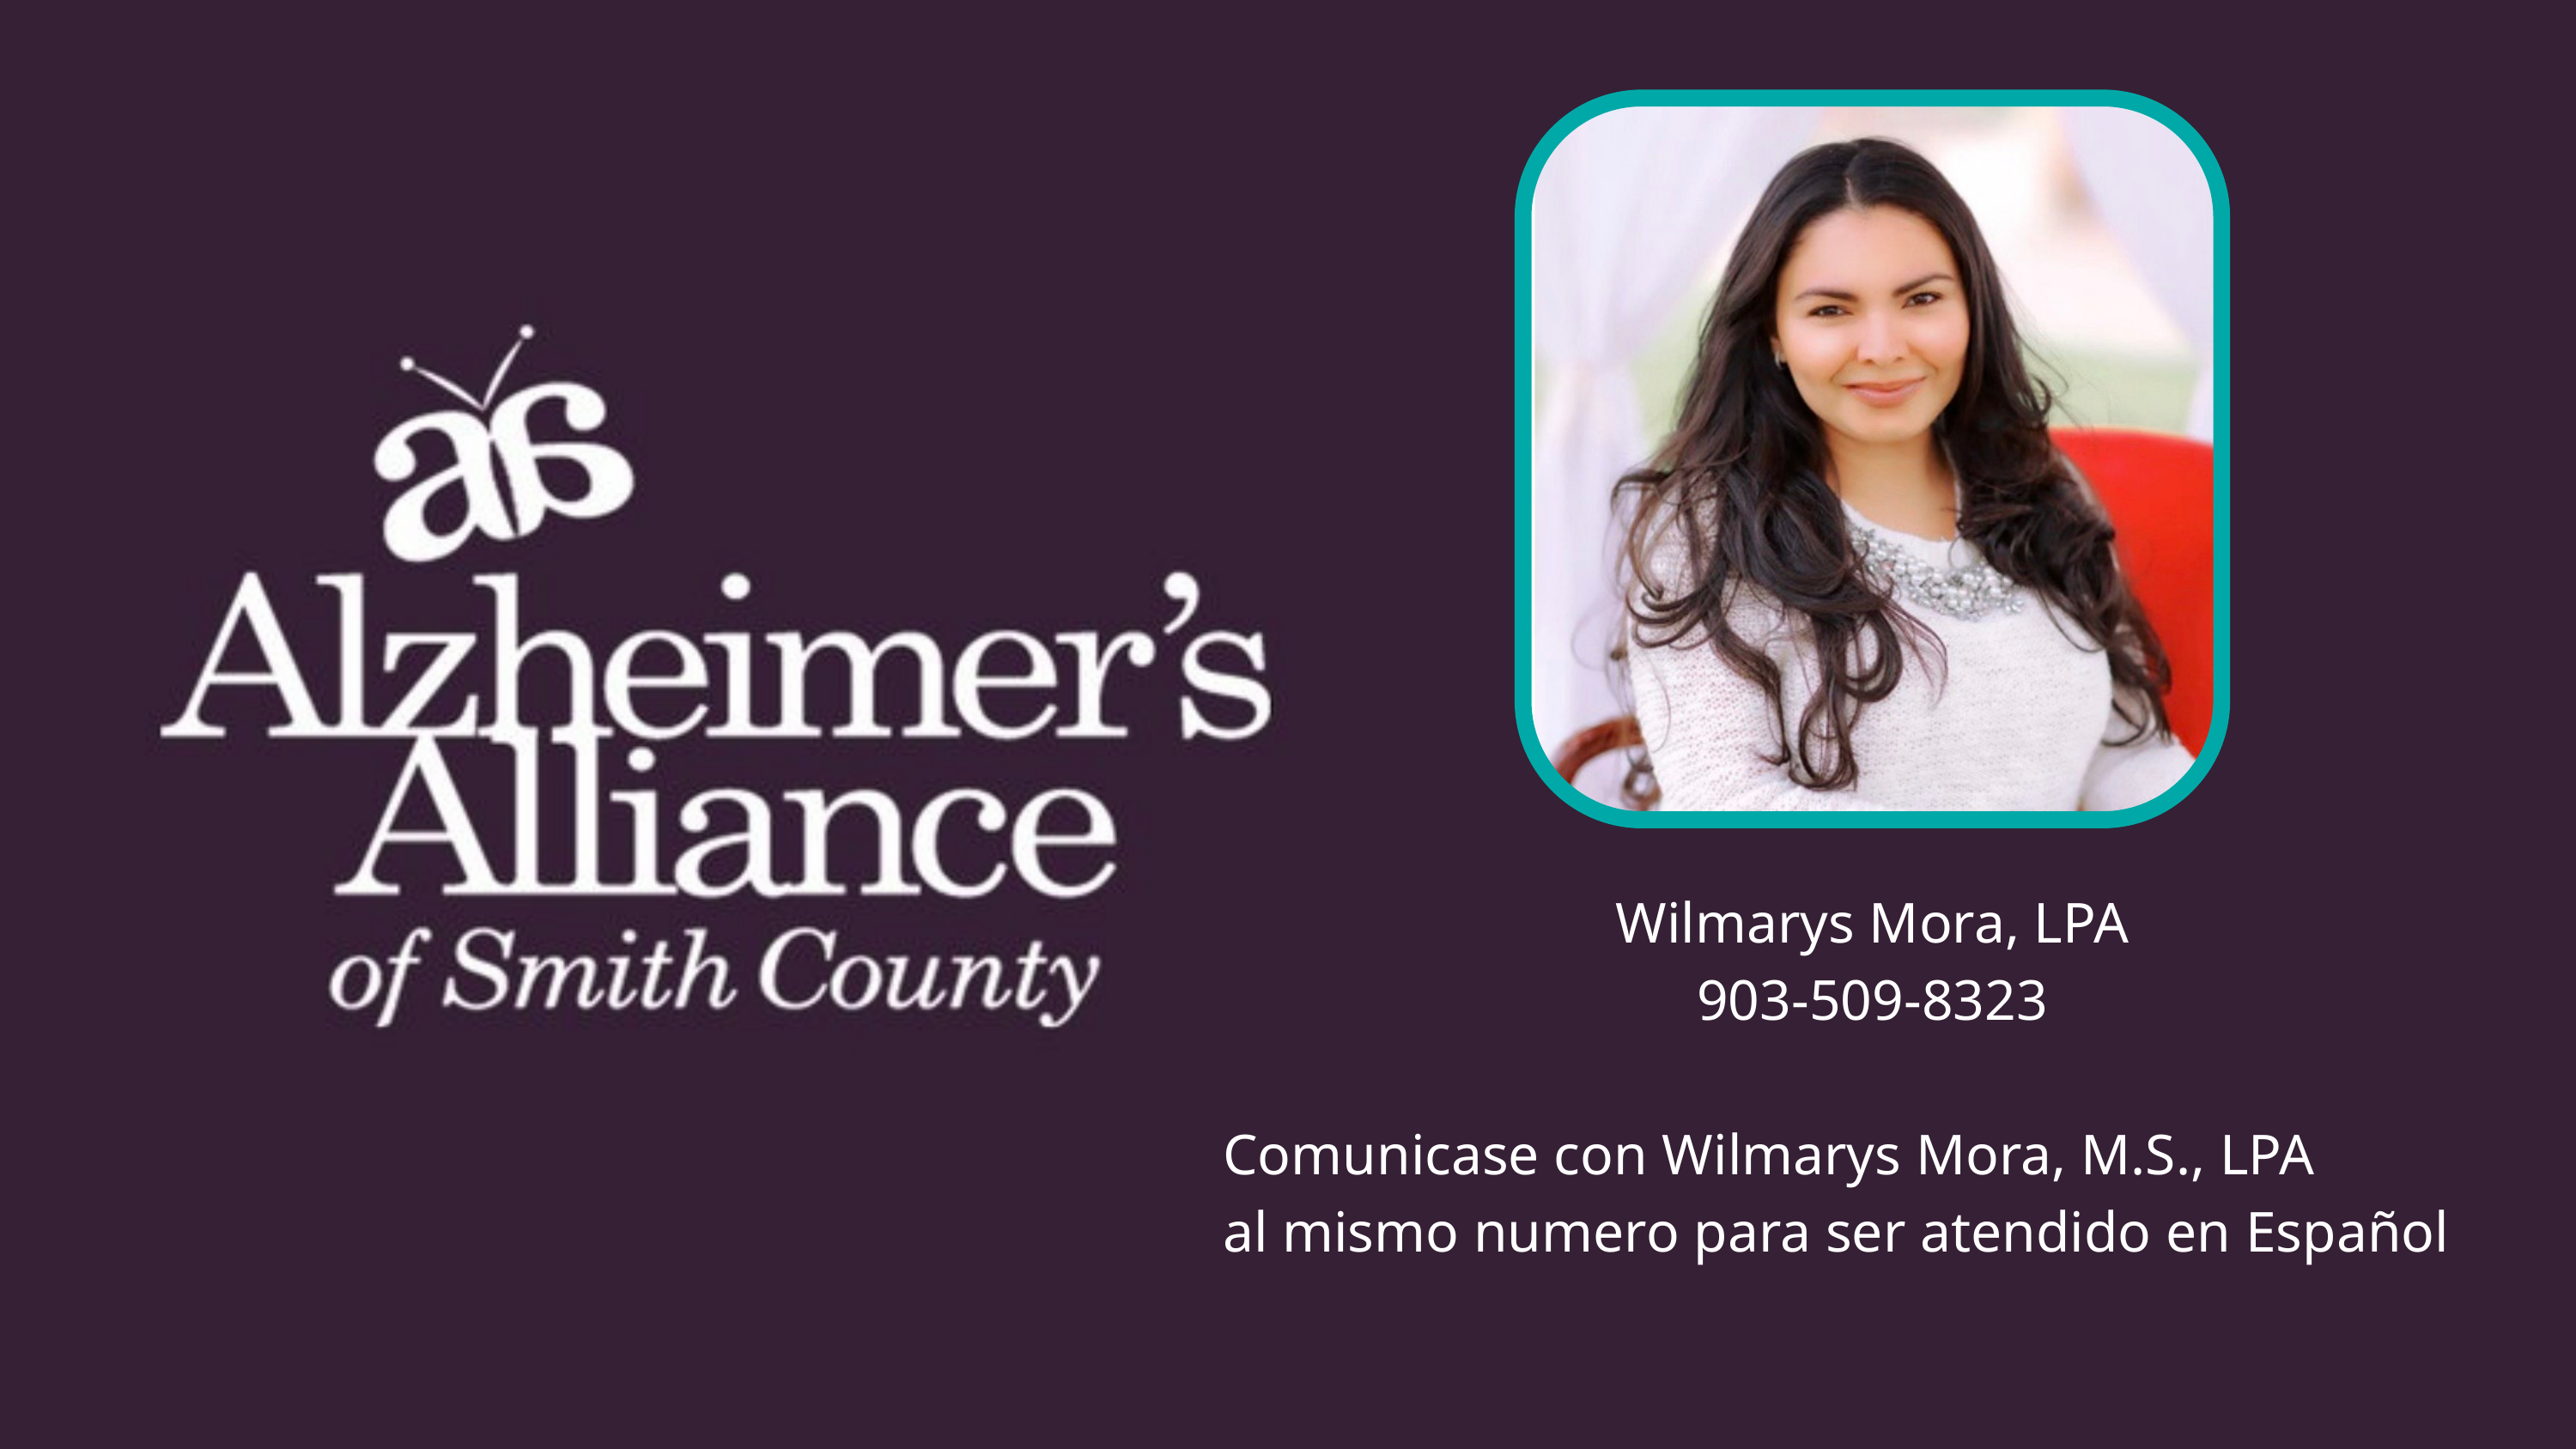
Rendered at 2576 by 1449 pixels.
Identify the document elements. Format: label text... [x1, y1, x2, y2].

text_box Wilmarys Mora, LPA 903-509-8323 Comunicase con Wilmarys Mora, M.S., LPA al mismo numero para ser atendido en Español [1223, 876, 2522, 1264]
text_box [1514, 89, 2231, 829]
text_box [144, 297, 1289, 1070]
